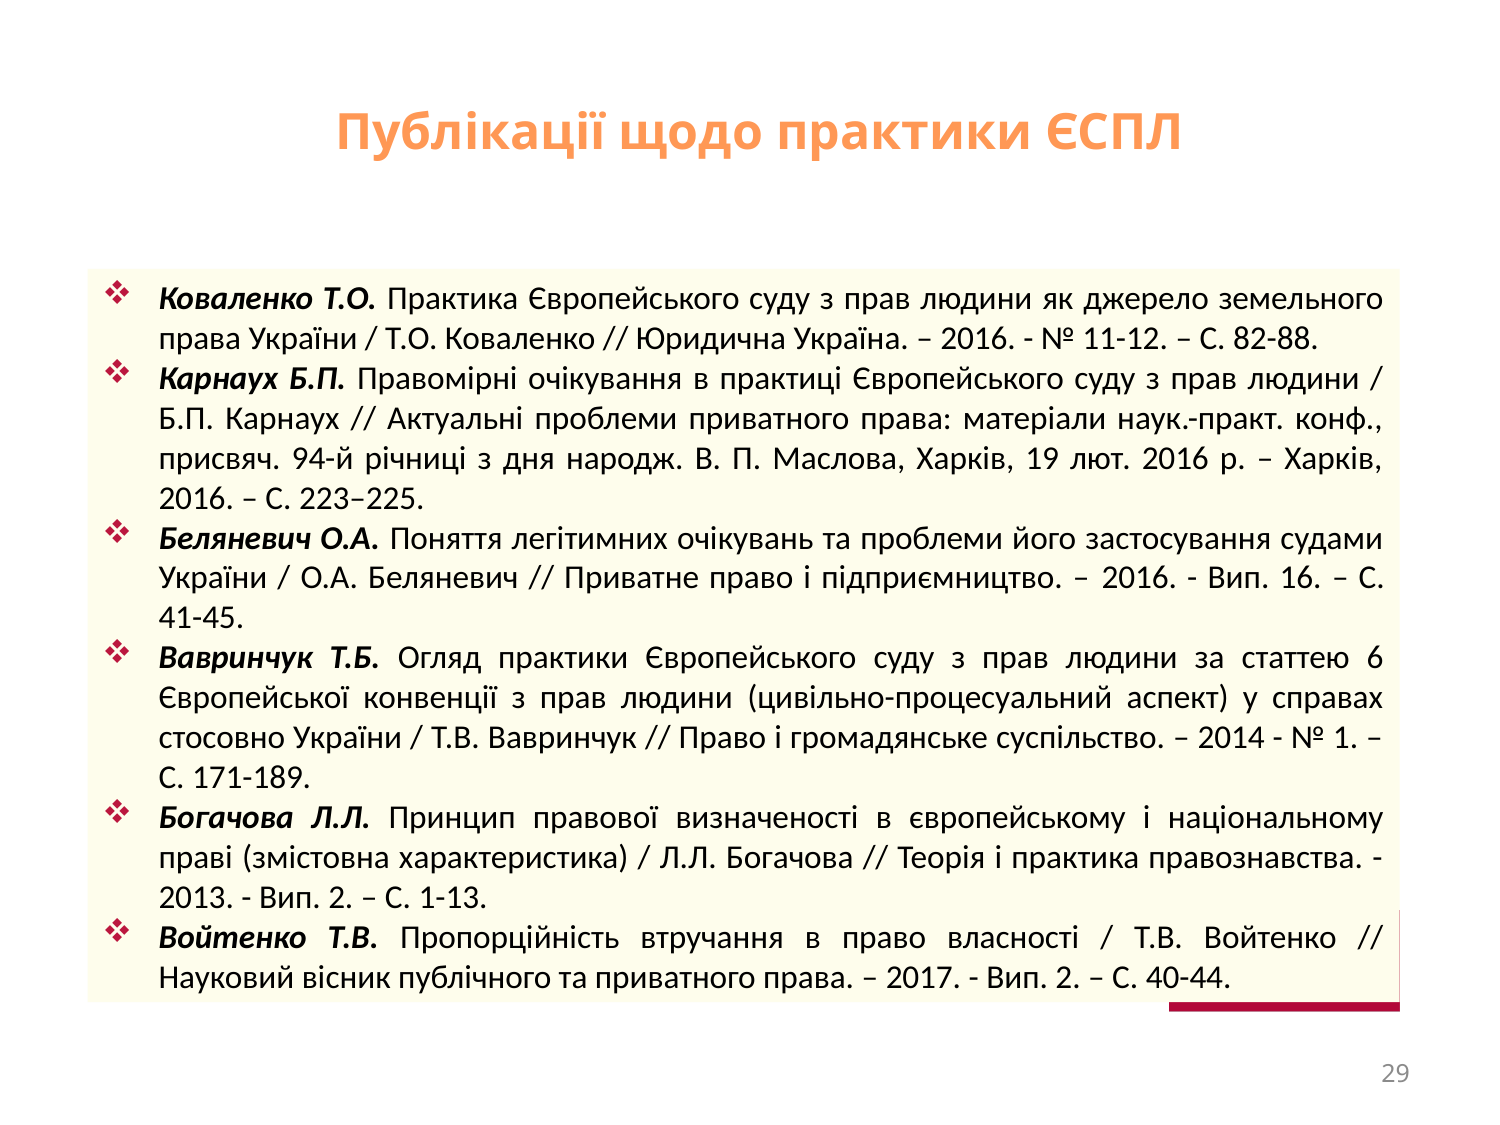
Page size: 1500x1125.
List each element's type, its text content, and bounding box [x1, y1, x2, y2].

picture [1169, 910, 1400, 1012]
text_box Публікації щодо практики ЄСПЛ [87, 92, 1445, 168]
text_box Коваленко Т.О. Практика Європейського суду з прав людини як джерело земельного права України / Т.О. Коваленко // Юридична Україна. – 2016. - № 11-12. – С. 82-88. Карнаух Б.П. Правомірні очікування в практиці Європейського суду з прав людини / Б.П. Карнаух // Актуальні проблеми приватного права: матеріали наук.-практ. конф., присвяч. 94-й річниці з дня народж. В. П. Маслова, Харків, 19 лют. 2016 р. – Харків, 2016. – С. 223–225. Беляневич О.А. Поняття легітимних очікувань та проблеми його застосування судами України / О.А. Беляневич // Приватне право і підприємництво. – 2016. - Вип. 16. – С. 41-45. Вавринчук Т.Б. Огляд практики Європейського суду з прав людини за статтею 6 Європейської конвенції з прав людини (цивільно-процесуальний аспект) у справах стосовно України / Т.В. Вавринчук // Право і громадянське суспільство. – 2014 - № 1. – С. 171-189. Богачова Л.Л. Принцип правової визначеності в європейському і національному праві (змістовна характеристика) / Л.Л. Богачова // Теорія і практика правознавства. - 2013. - Вип. 2. – С. 1-13. Войтенко Т.В. Пропорційність втручання в право власності / Т.В. Войтенко // Науковий вісник публічного та приватного права. – 2017. - Вип. 2. – С. 40-44. [87, 268, 1400, 1003]
slide_number 29 [1074, 1042, 1425, 1103]
